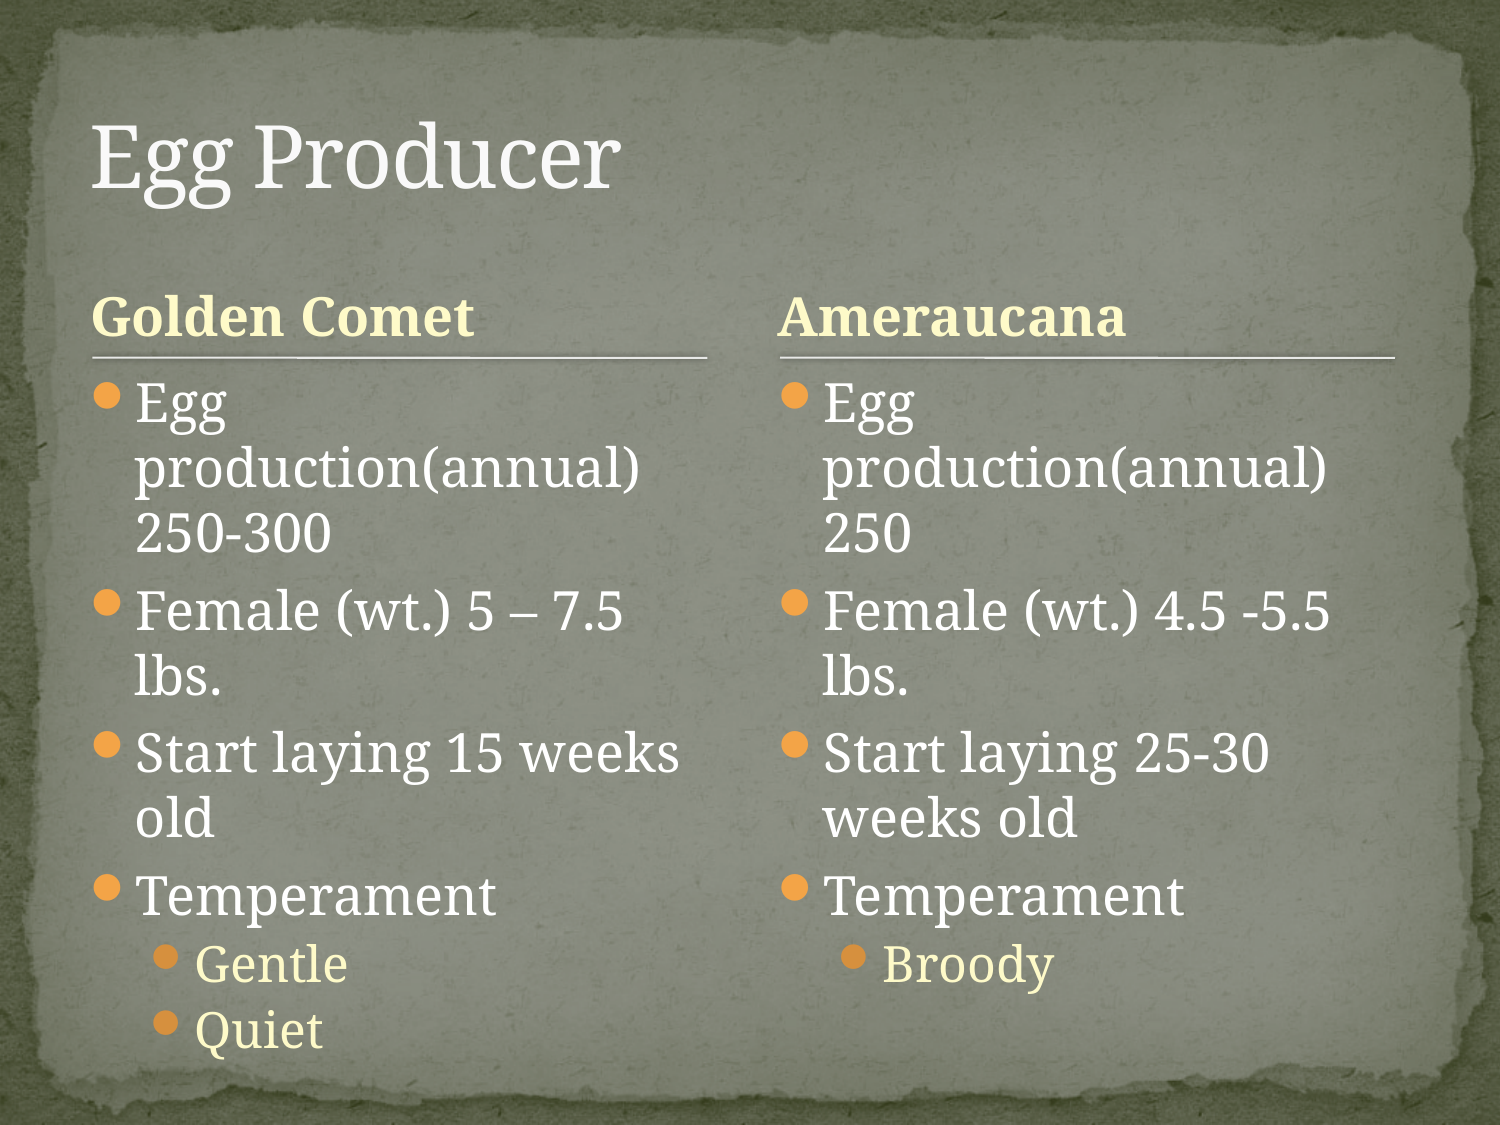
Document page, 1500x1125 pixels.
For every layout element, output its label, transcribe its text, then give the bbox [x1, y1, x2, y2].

list Egg production(annual) 250 Female (wt.) 4.5 -5.5 lbs. Start laying 25-30 weeks old Temperament Broody [762, 361, 1426, 1004]
title Egg Producer [74, 25, 1425, 213]
list Egg production(annual) 250-300 Female (wt.) 5 – 7.5 lbs. Start laying 15 weeks old Temperament Gentle Quiet [75, 361, 738, 1004]
list Ameraucana [760, 228, 1427, 357]
list Golden Comet [73, 228, 740, 357]
